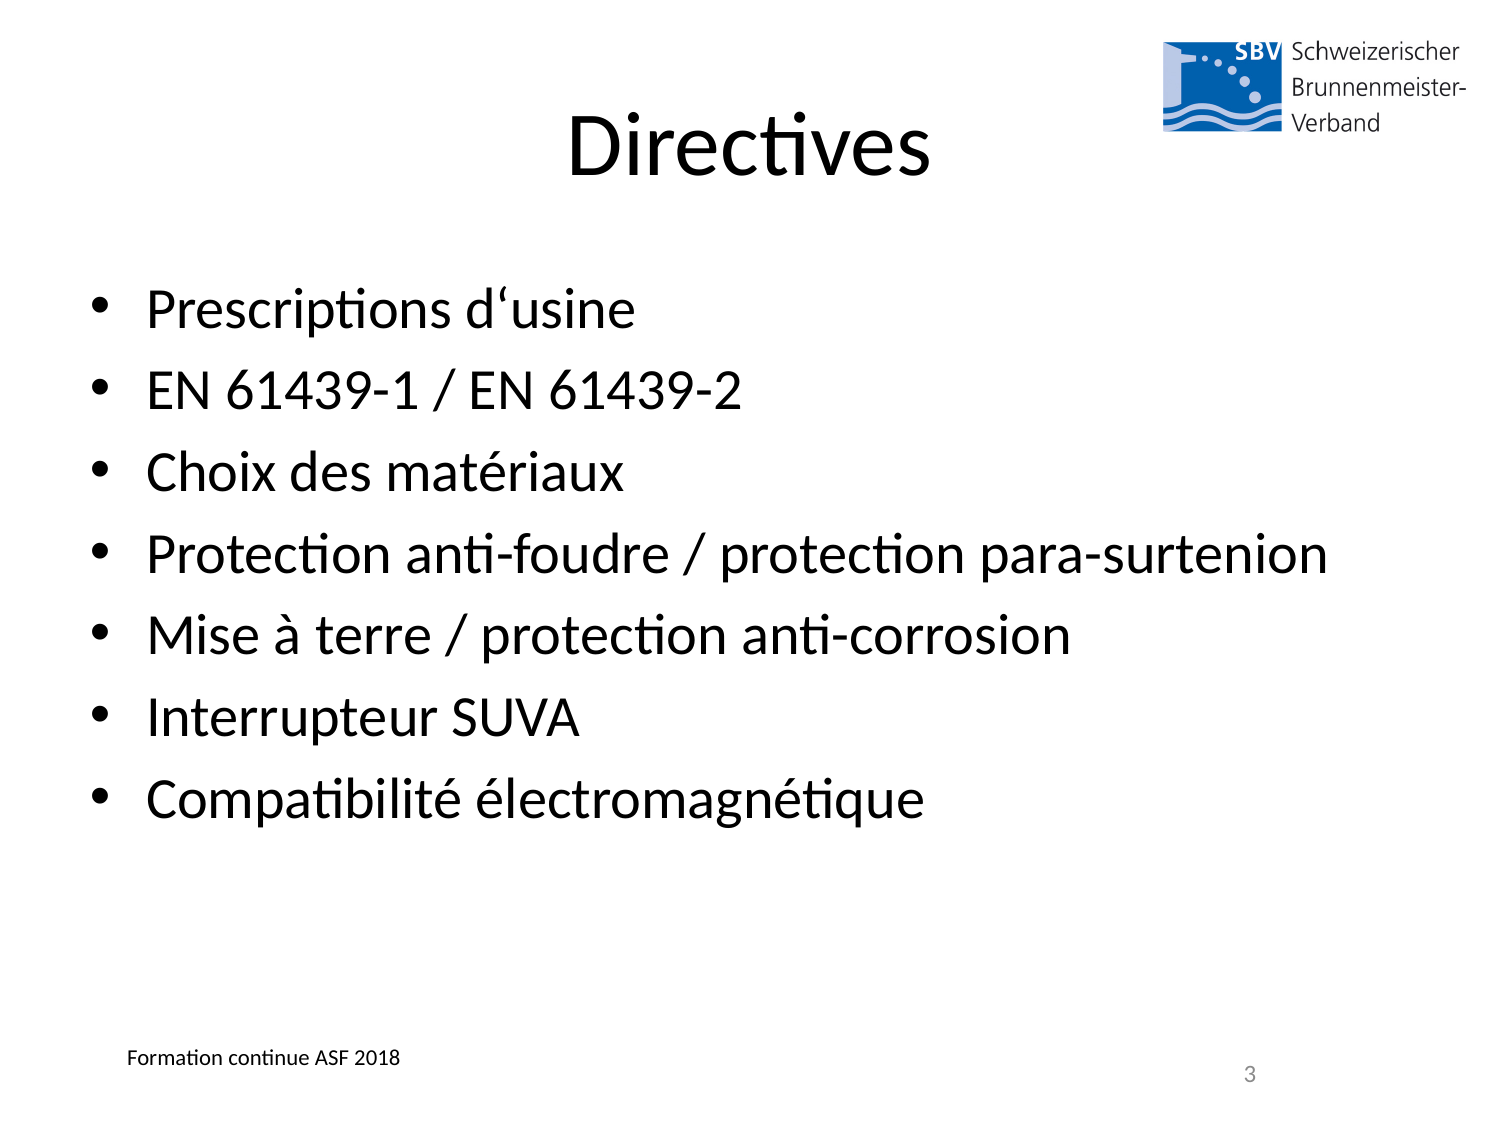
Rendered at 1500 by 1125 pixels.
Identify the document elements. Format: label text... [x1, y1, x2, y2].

text_box Prescriptions d‘usine EN 61439-1 / EN 61439-2 Choix des matériaux Protection anti-foudre / protection para-surtenion Mise à terre / protection anti-corrosion Interrupteur SUVA Compatibilité électromagnétique [74, 262, 1425, 1005]
text_box Formation continue ASF 2018 [112, 1034, 463, 1095]
text_box 3 [1074, 1042, 1425, 1103]
picture [1163, 35, 1471, 138]
text_box Directives [74, 45, 1425, 233]
